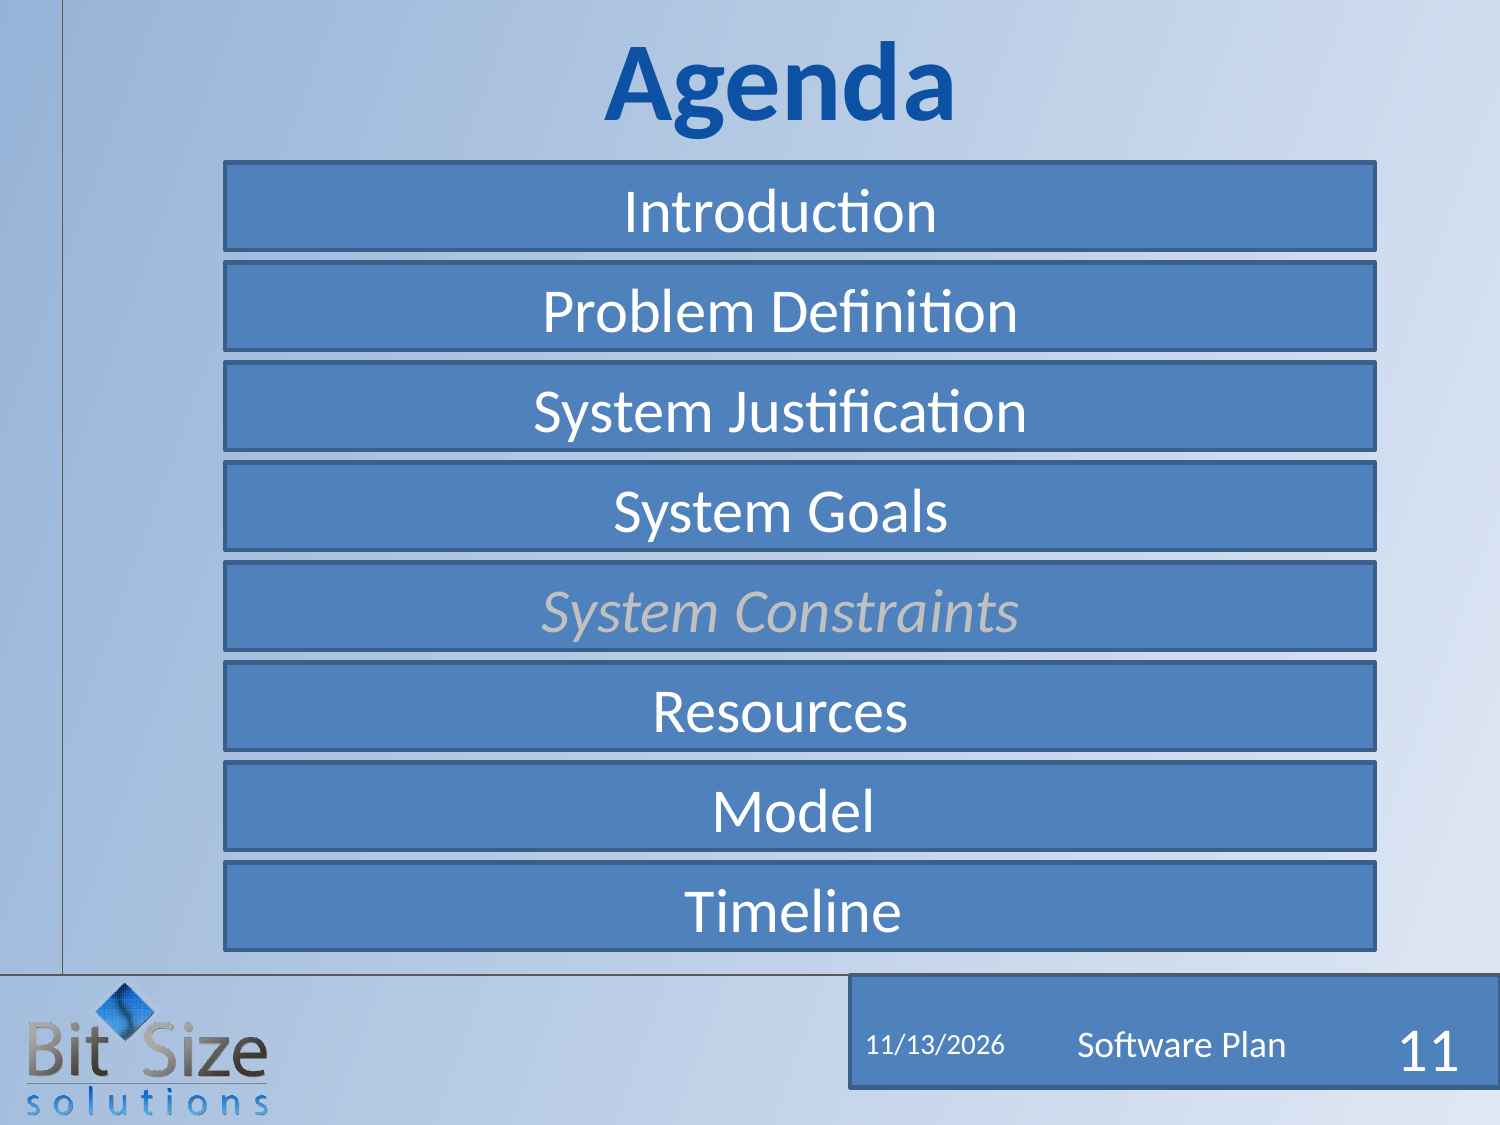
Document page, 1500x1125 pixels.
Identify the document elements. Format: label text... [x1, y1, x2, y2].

text_box Software Plan [1062, 1012, 1125, 1073]
text_box [223, 260, 1377, 352]
text_box [223, 360, 1377, 452]
text_box System Justification [362, 362, 1200, 453]
text_box Timeline [374, 862, 1213, 953]
text_box Agenda [63, 0, 1500, 150]
text_box [223, 560, 1377, 652]
text_box Resources [362, 662, 1200, 753]
text_box [223, 460, 1377, 552]
text_box [223, 660, 1377, 752]
slide_number 11 [1125, 984, 1475, 1088]
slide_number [849, 1012, 1062, 1073]
text_box Problem Definition [362, 262, 1200, 353]
text_box Model [374, 762, 1213, 853]
text_box [223, 860, 1377, 952]
text_box [223, 760, 1377, 852]
text_box [223, 160, 1377, 252]
text_box Introduction [362, 162, 1200, 253]
text_box System Constraints [362, 562, 1200, 653]
text_box System Goals [362, 462, 1200, 553]
picture [0, 948, 288, 1125]
text_box [848, 981, 1500, 1090]
